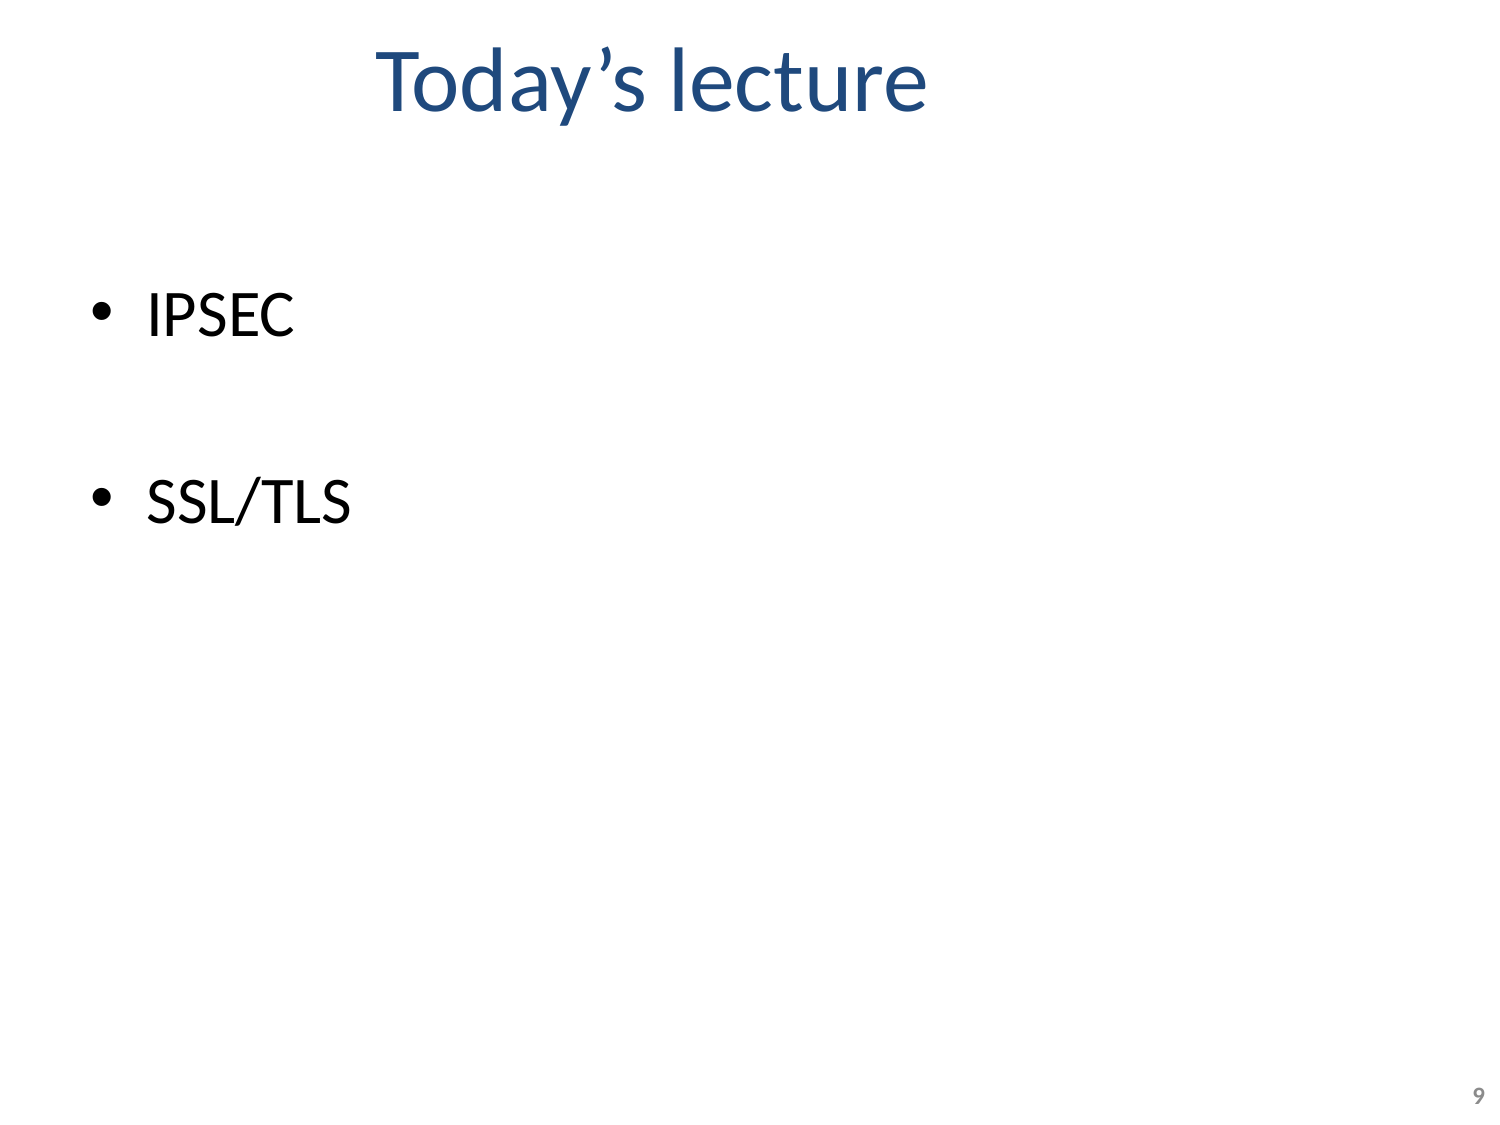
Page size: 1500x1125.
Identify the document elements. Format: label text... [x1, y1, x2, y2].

slide_number 9 [1397, 1065, 1500, 1125]
list IPSEC SSL/TLS [75, 262, 1425, 1005]
title Today’s lecture [75, 0, 1425, 150]
